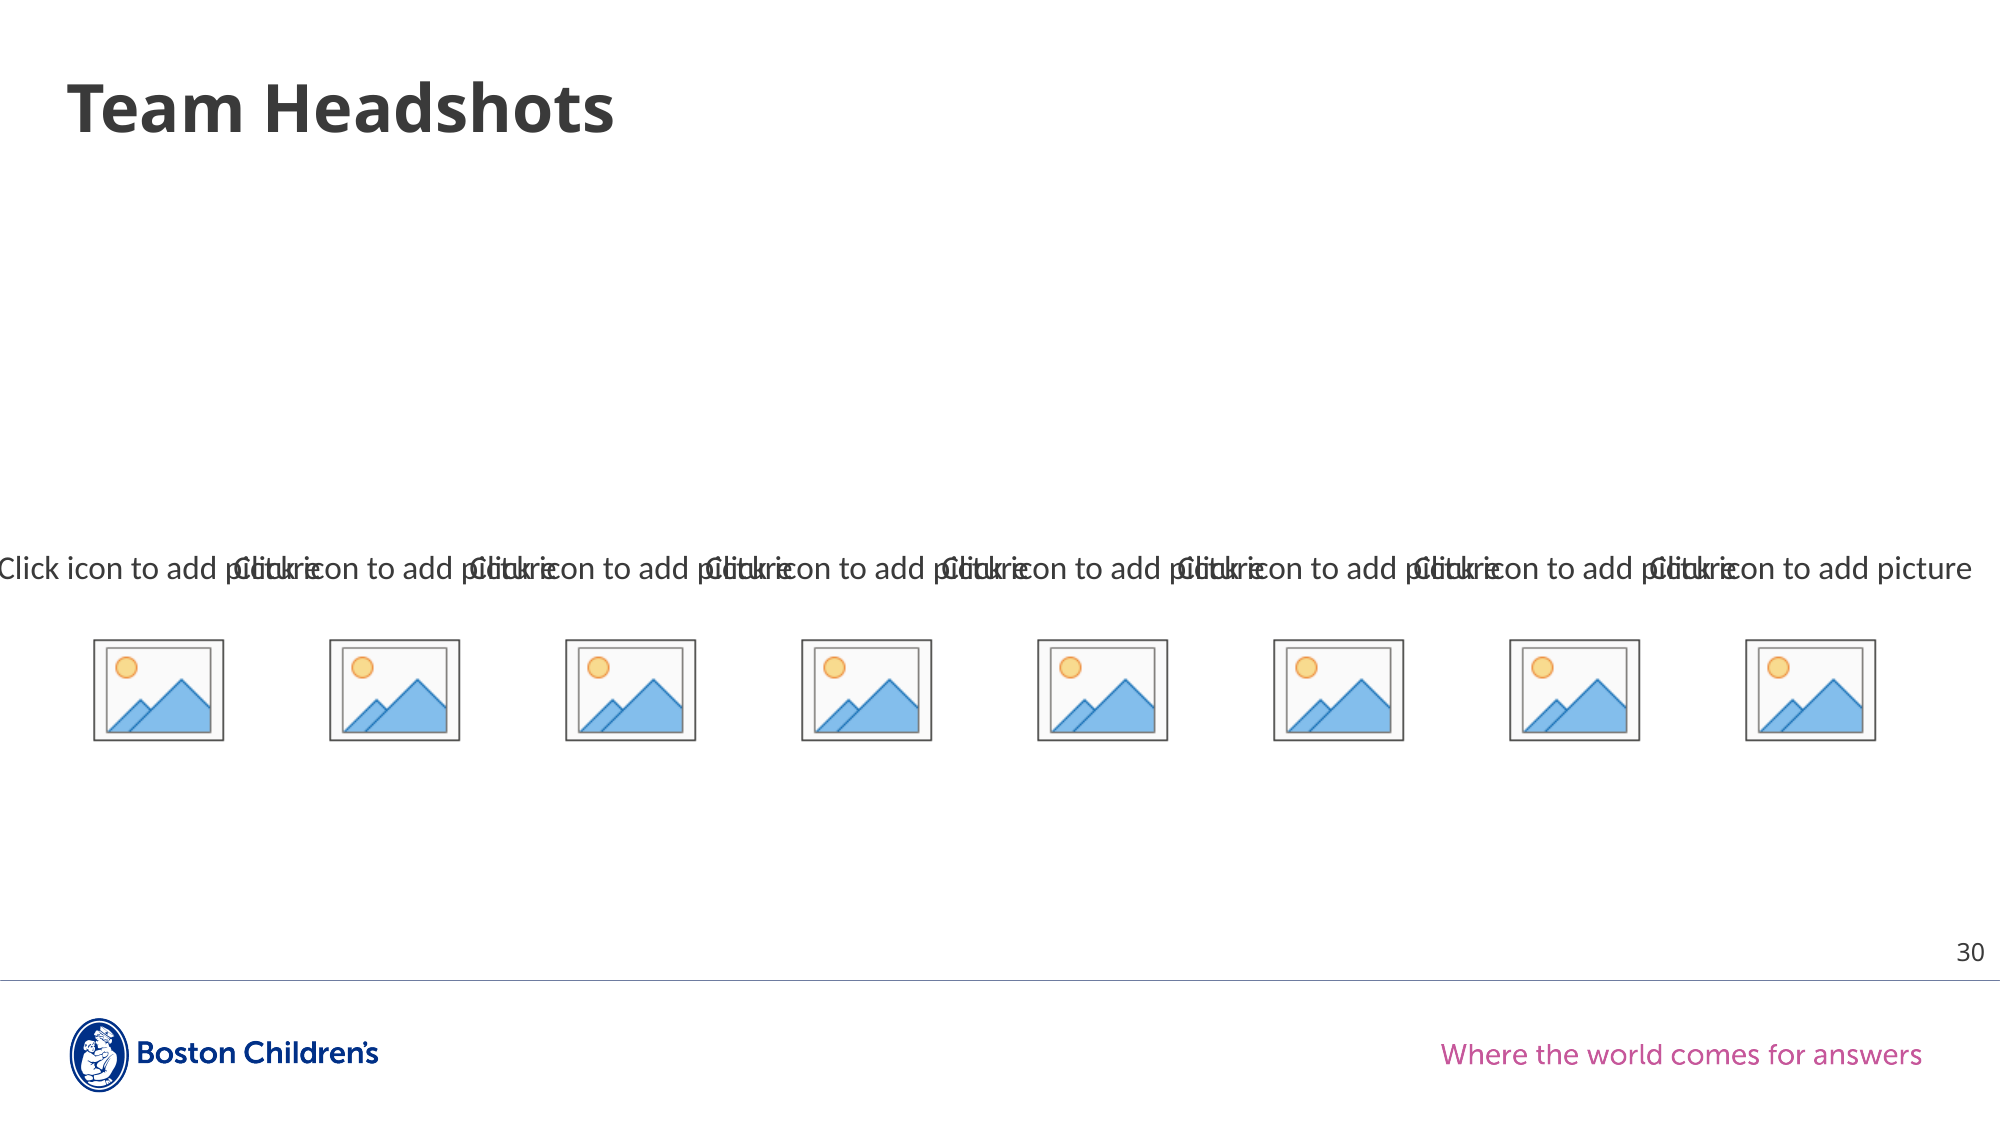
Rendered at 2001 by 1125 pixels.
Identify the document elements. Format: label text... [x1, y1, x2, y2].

picture [0, 0, 2000, 1125]
title Team Headshots [51, 59, 1914, 163]
